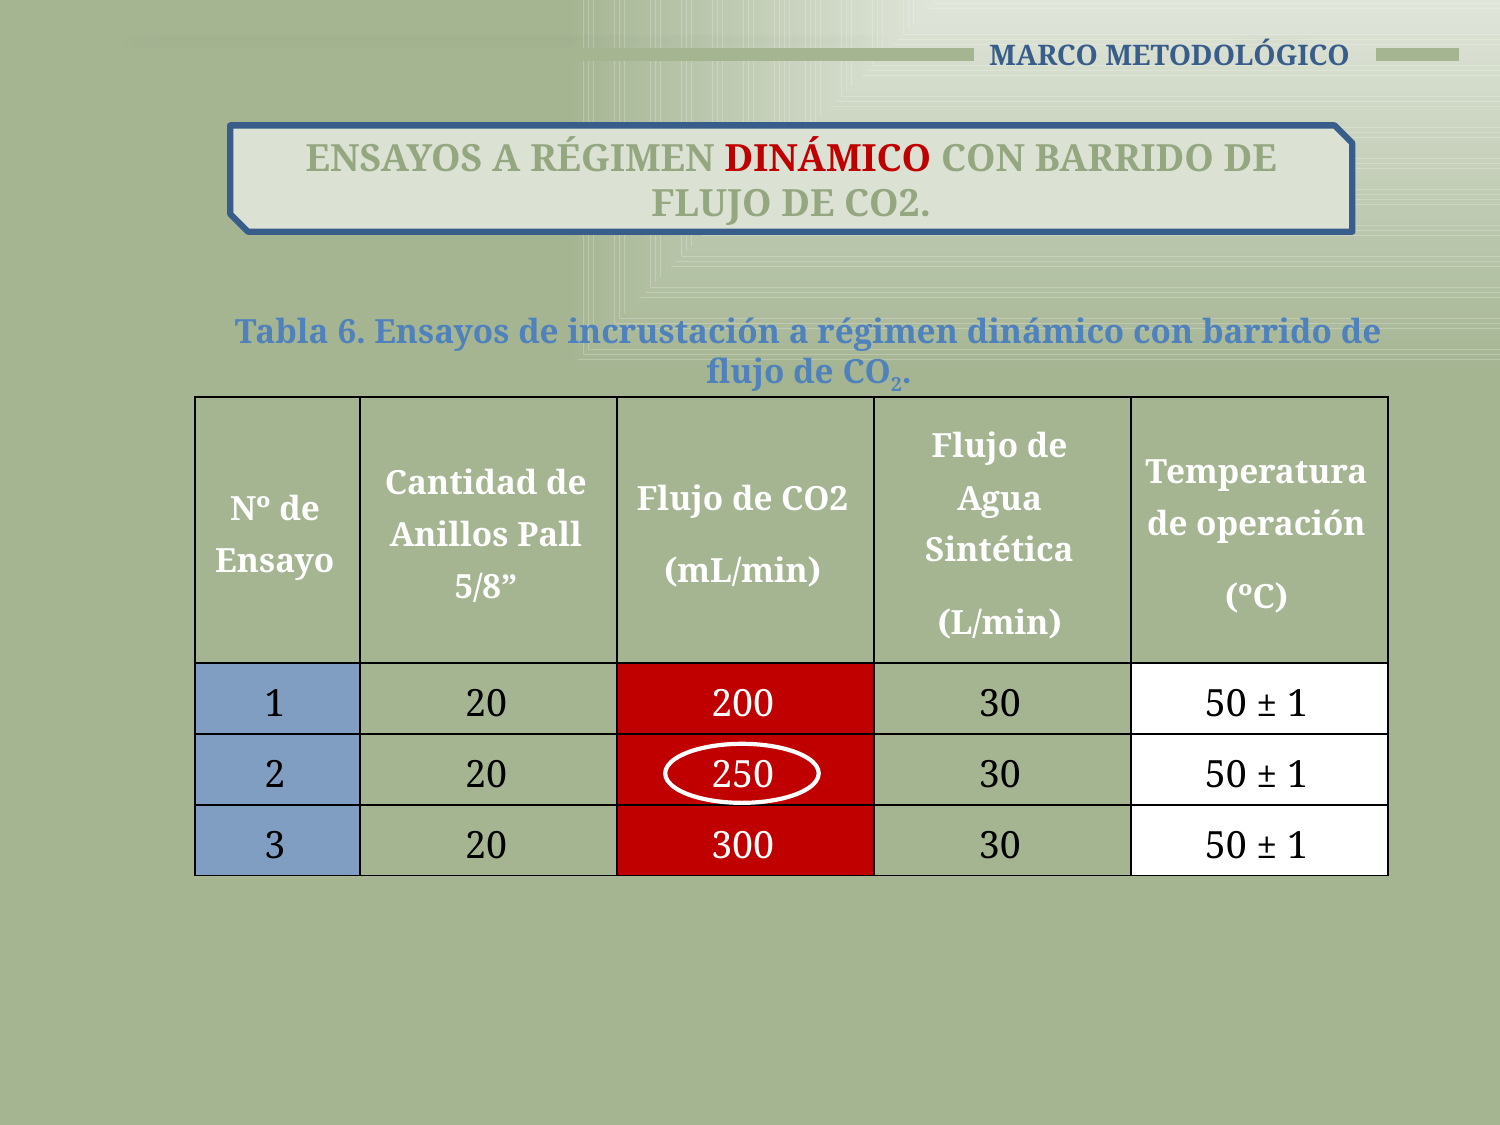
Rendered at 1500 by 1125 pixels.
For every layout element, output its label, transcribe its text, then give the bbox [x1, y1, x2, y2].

table_cell 30 [875, 664, 1130, 733]
table_cell 250 [618, 735, 873, 804]
table_cell 20 [361, 664, 616, 733]
table_cell 50 ± 1 [1132, 806, 1387, 875]
title Marco Metodológico [974, 25, 1377, 79]
table_cell 2 [196, 735, 359, 804]
table_cell 200 [618, 664, 873, 733]
table_header Cantidad de Anillos Pall 5/8” [361, 403, 616, 662]
table_cell 20 [361, 806, 616, 875]
text_box Tabla 6. Ensayos de incrustación a régimen dinámico con barrido de flujo de CO2. [218, 302, 1400, 403]
table_cell 3 [196, 806, 359, 875]
table_cell 20 [361, 735, 616, 804]
table_cell 300 [618, 806, 873, 875]
table_header Temperatura de operación (ºC) [1132, 403, 1387, 662]
table_cell 50 ± 1 [1132, 664, 1387, 733]
table_cell 50 ± 1 [1132, 735, 1387, 804]
table_cell 1 [196, 664, 359, 733]
text_box [662, 740, 822, 806]
table_cell 30 [875, 806, 1130, 875]
text_box Ensayos a régimen dinámico con barrido de flujo de CO2. [227, 122, 1356, 235]
table_header Flujo de Agua Sintética (L/min) [875, 403, 1130, 662]
table_cell 30 [875, 735, 1130, 804]
table_header Nº de Ensayo [196, 398, 359, 662]
table_header Flujo de CO2 (mL/min) [618, 403, 873, 662]
